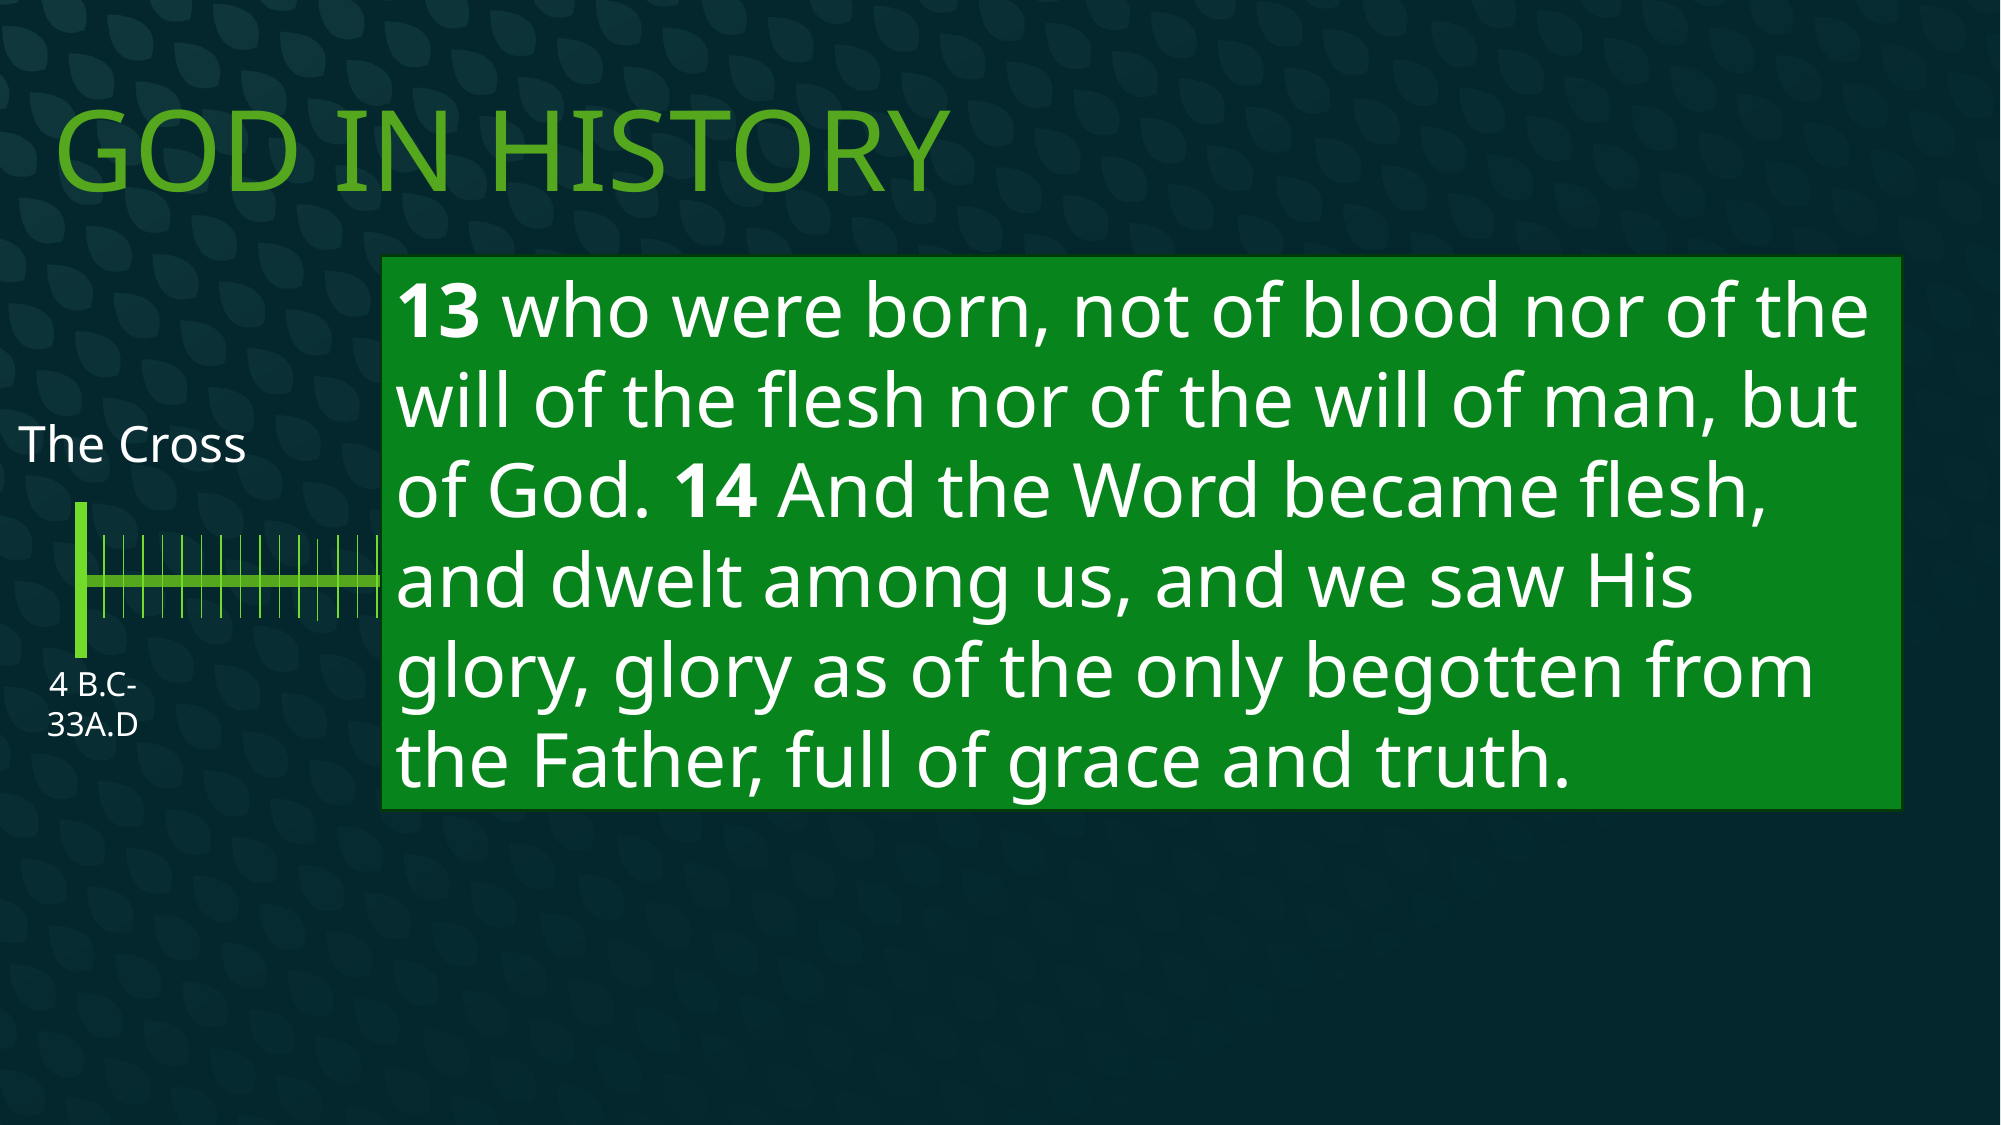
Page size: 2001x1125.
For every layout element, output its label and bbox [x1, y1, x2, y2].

title [37, 33, 1973, 276]
text_box [3, 405, 375, 480]
text_box [0, 254, 1984, 812]
picture [0, 0, 2001, 1125]
